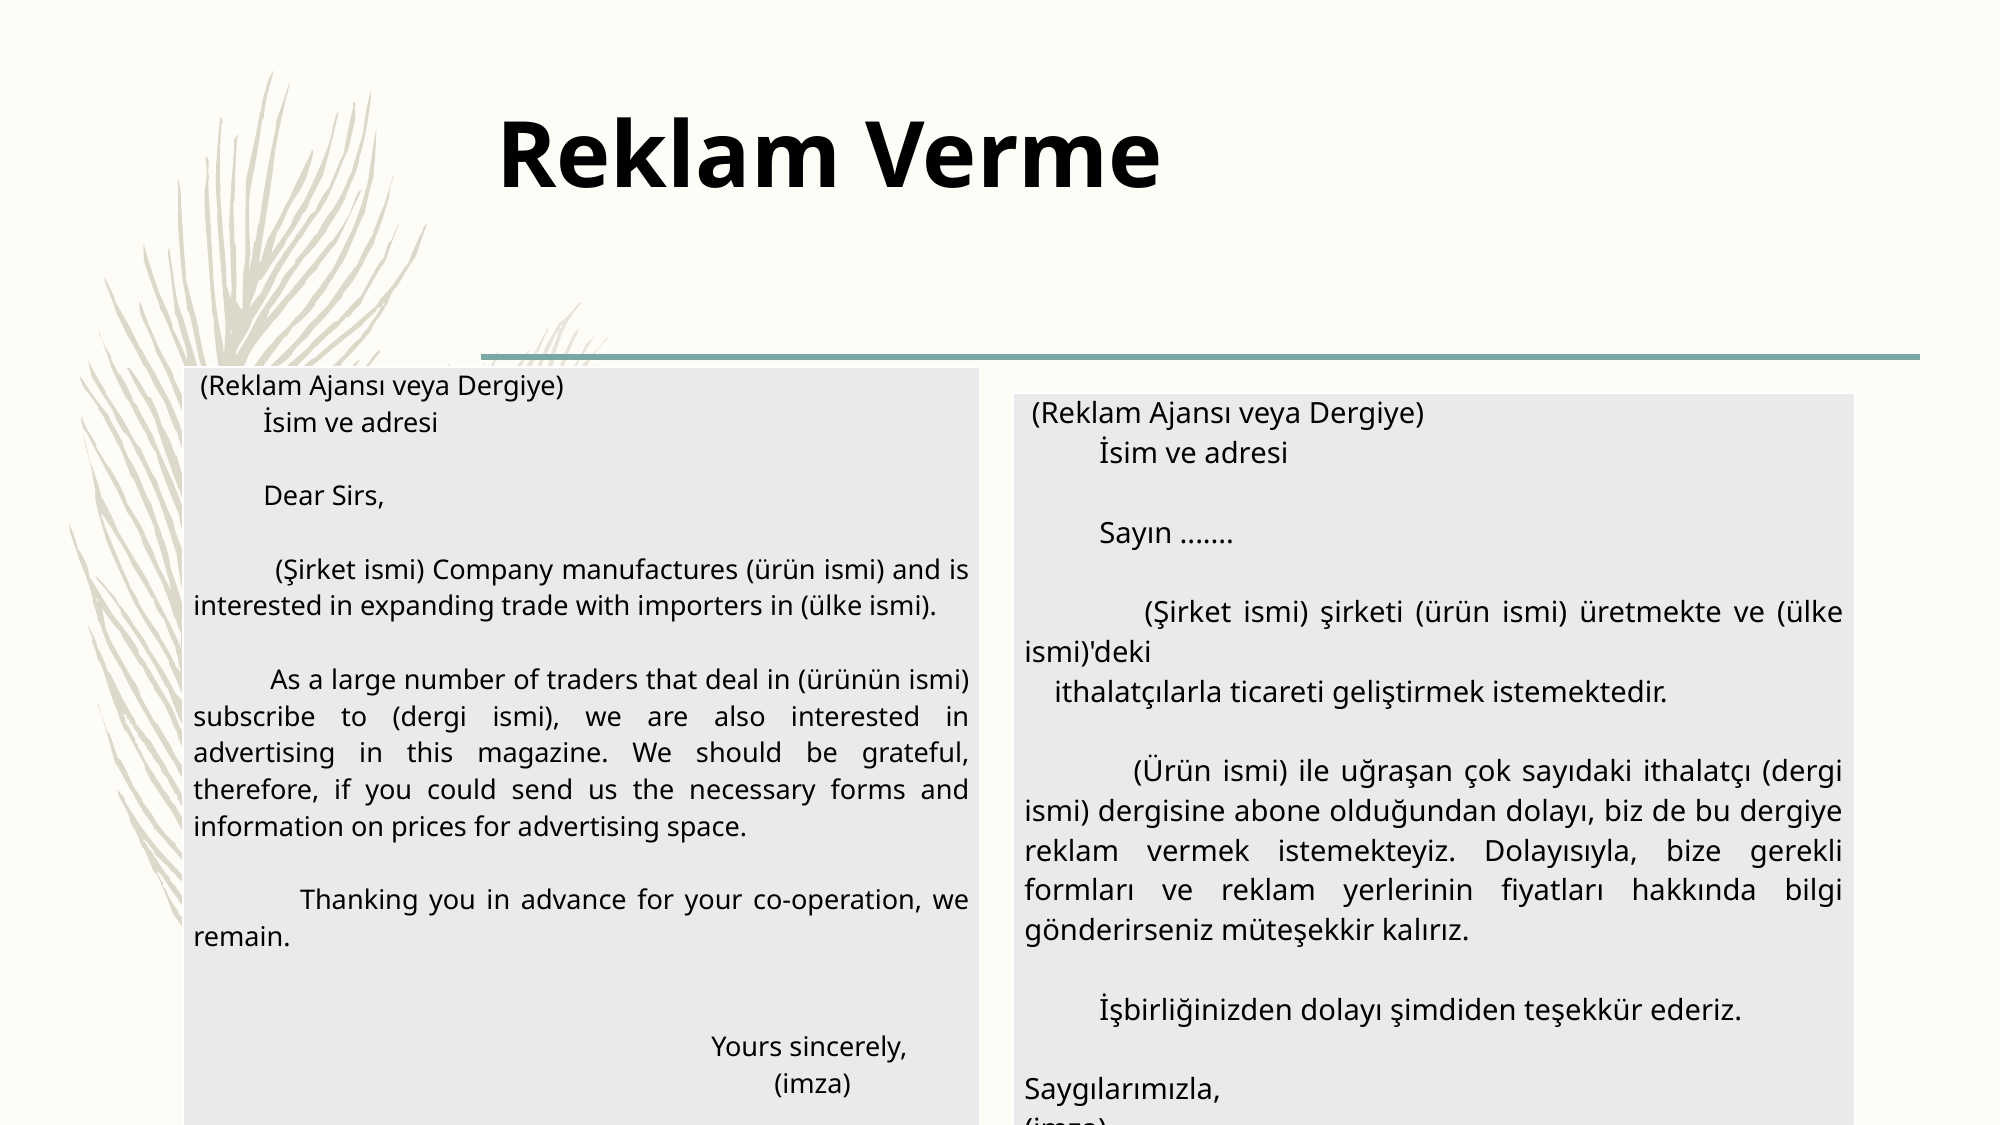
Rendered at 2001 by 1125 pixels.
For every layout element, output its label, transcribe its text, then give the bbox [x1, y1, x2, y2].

table_header (Reklam Ajansı veya Dergiye) İsim ve adresi Dear Sirs, (Şirket ismi) Company manufactures (ürün ismi) and is interested in expanding trade with importers in (ülke ismi). As a large number of traders that deal in (ürünün ismi) subscribe to (dergi ismi), we are also interested in advertising in this magazine. We should be grateful, therefore, if you could send us the necessary forms and information on prices for advertising space. Thanking you in advance for your co-operation, we remain. Yours sincerely, (imza) [184, 368, 979, 1125]
table_header (Reklam Ajansı veya Dergiye) İsim ve adresi Sayın ....... (Şirket ismi) şirketi (ürün ismi) üretmekte ve (ülke ismi)'deki ithalatçılarla ticareti geliştirmek istemektedir. (Ürün ismi) ile uğraşan çok sayıdaki ithalatçı (dergi ismi) dergisine abone olduğundan dolayı, biz de bu dergiye reklam vermek istemekteyiz. Dolayısıyla, bize gerekli formları ve reklam yerlerinin fiyatları hakkında bilgi gönderirseniz müteşekkir kalırız. İşbirliğinizden dolayı şimdiden teşekkür ederiz. Saygılarımızla, (imza) [1014, 394, 1854, 1125]
title Reklam Verme [481, 93, 1920, 350]
